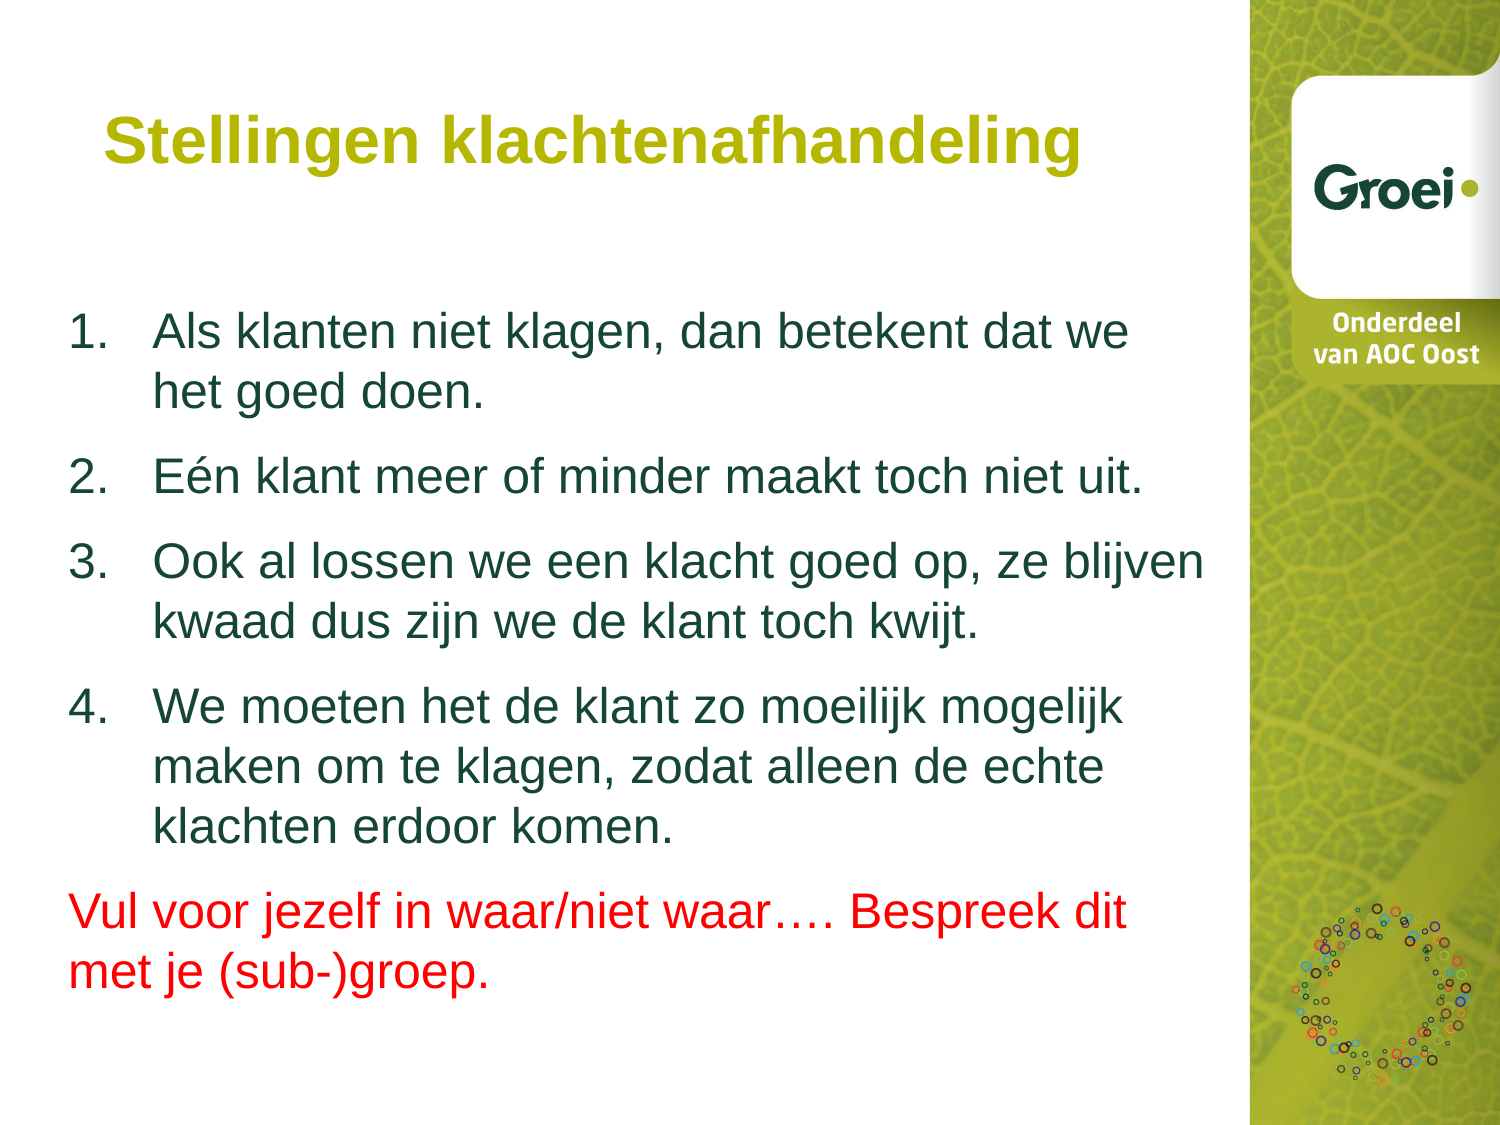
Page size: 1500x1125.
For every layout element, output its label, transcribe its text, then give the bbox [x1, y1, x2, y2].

list 1. Als klanten niet klagen, dan betekent dat we het goed doen. 2. Eén klant meer of minder maakt toch niet uit. 3. Ook al lossen we een klacht goed op, ze blijven kwaad dus zijn we de klant toch kwijt. 4. We moeten het de klant zo moeilijk mogelijk maken om te klagen, zodat alleen de echte klachten erdoor komen. Vul voor jezelf in waar/niet waar…. Bespreek dit met je (sub-)groep. [53, 290, 1258, 1118]
picture [0, 0, 1500, 1125]
title Stellingen klachtenafhandeling [88, 42, 1439, 231]
